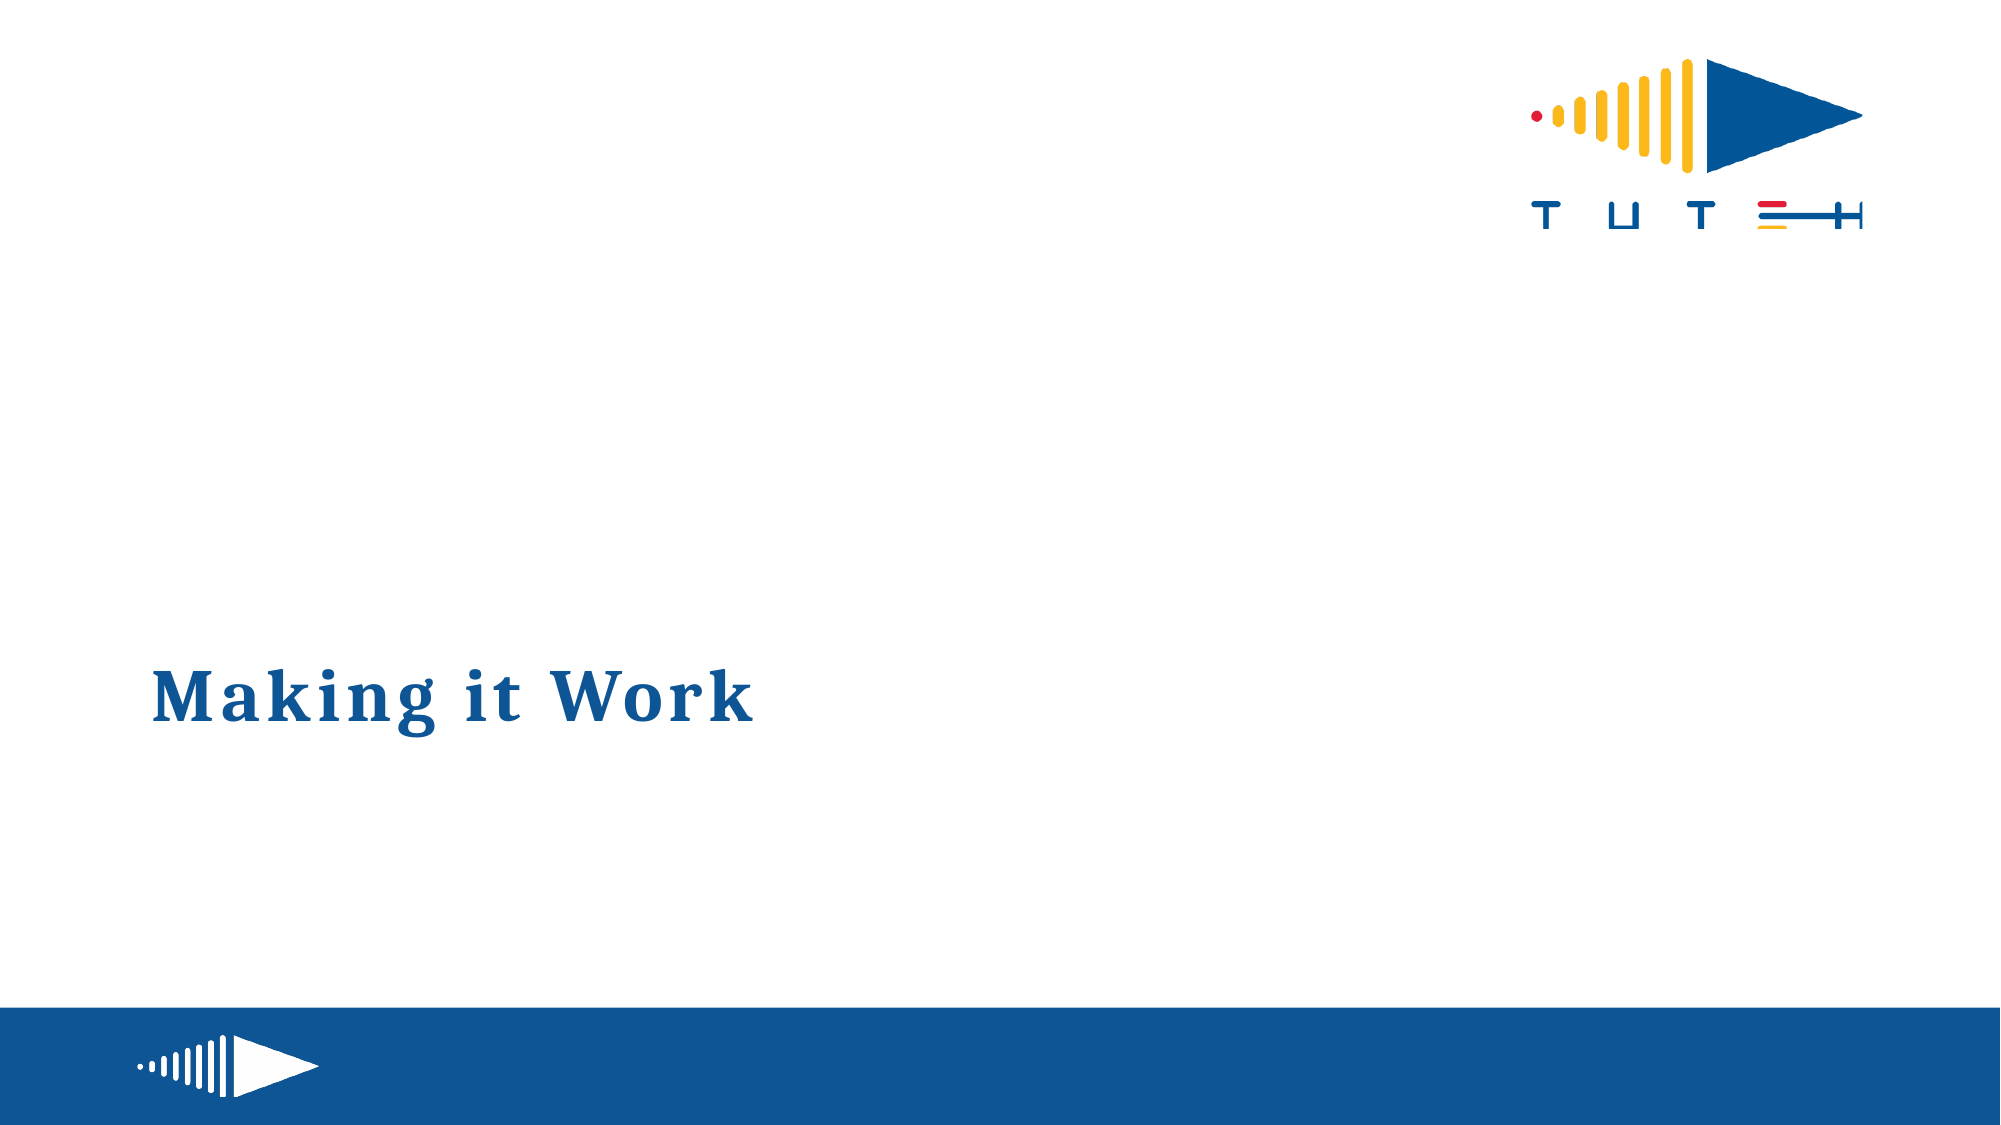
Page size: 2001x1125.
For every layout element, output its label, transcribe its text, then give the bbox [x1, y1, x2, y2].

title Making it Work [136, 280, 1862, 745]
